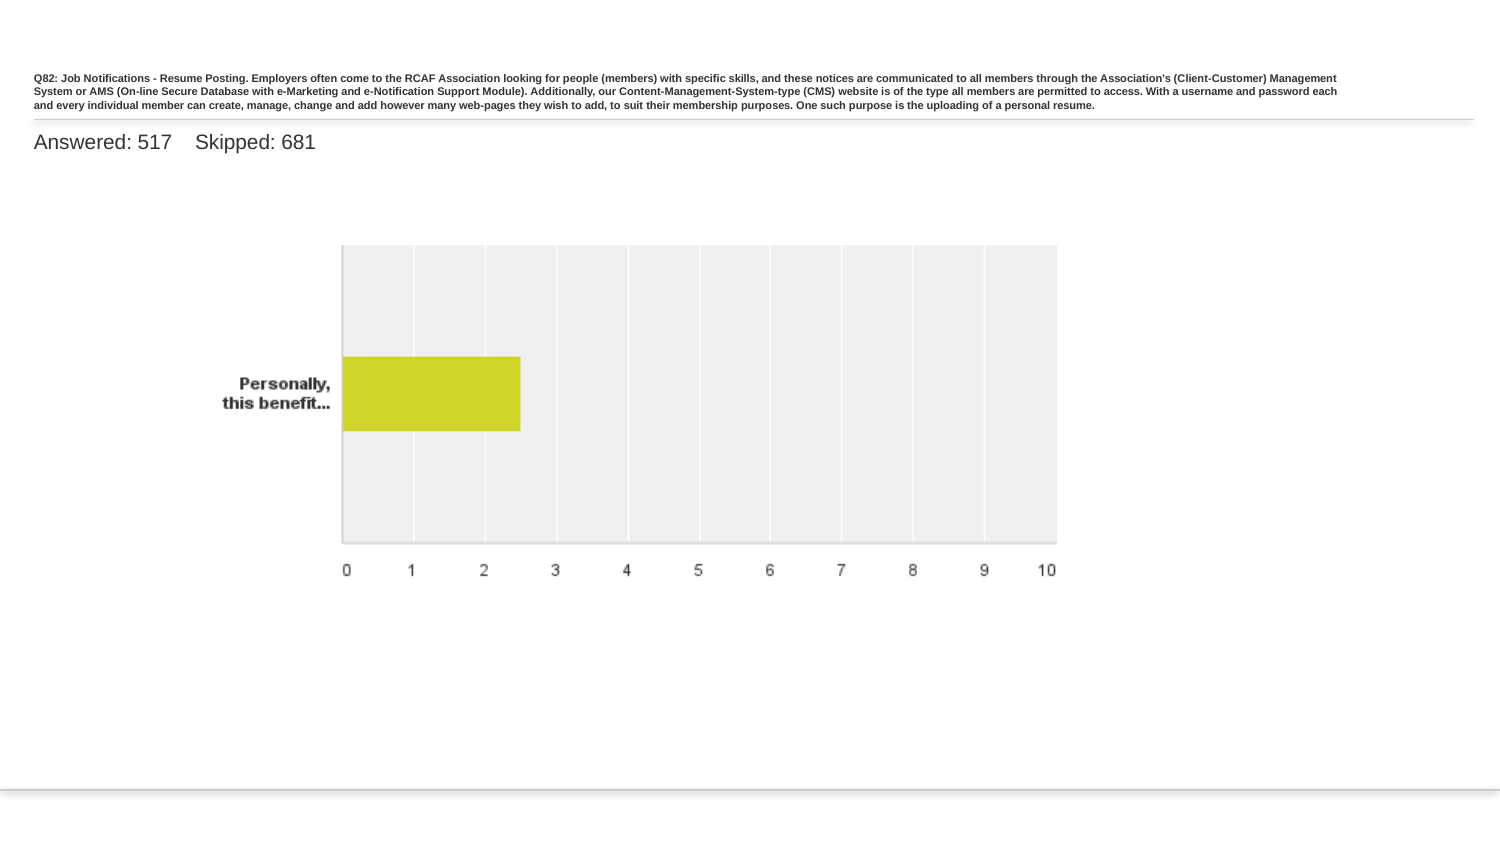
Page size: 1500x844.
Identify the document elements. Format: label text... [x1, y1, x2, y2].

list Answered: 517 Skipped: 681 [18, 120, 894, 162]
picture [171, 245, 1057, 618]
title Q82: Job Notifications - Resume Posting. Employers often come to the RCAF Association looking for people (members) with specific skills, and these notices are communicated to all members through the Association's (Client-Customer) Management System or AMS (On-line Secure Database with e-Marketing and e-Notification Support Module). Additionally, our Content-Management-System-type (CMS) website is of the type all members are permitted to access. With a username and password each and every individual member can create, manage, change and add however many web-pages they wish to add, to suit their membership purposes. One such purpose is the uploading of a personal resume. [18, 54, 1369, 119]
